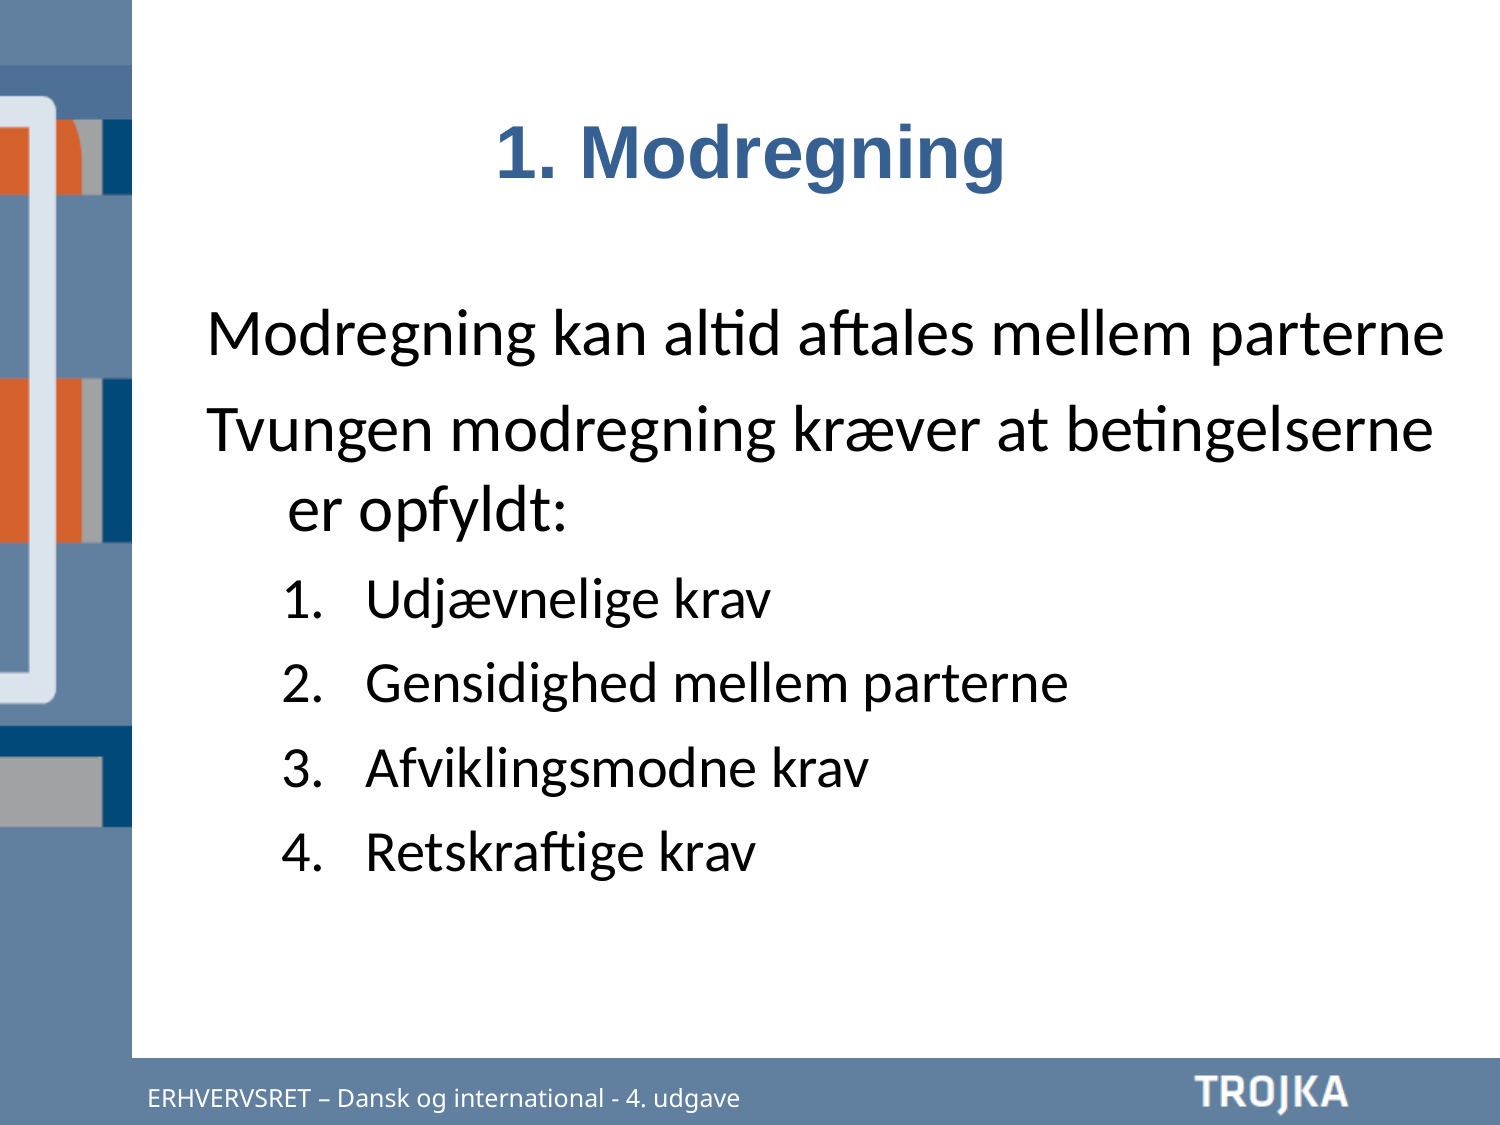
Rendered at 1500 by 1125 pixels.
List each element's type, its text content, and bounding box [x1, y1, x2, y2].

text_box 1. Modregning [76, 54, 1427, 243]
list Modregning kan altid aftales mellem parterne Tvungen modregning kræver at betingelserne er opfyldt: Udjævnelige krav Gensidighed mellem parterne Afviklingsmodne krav Retskraftige krav [191, 184, 1495, 1012]
picture [0, 0, 1500, 1125]
